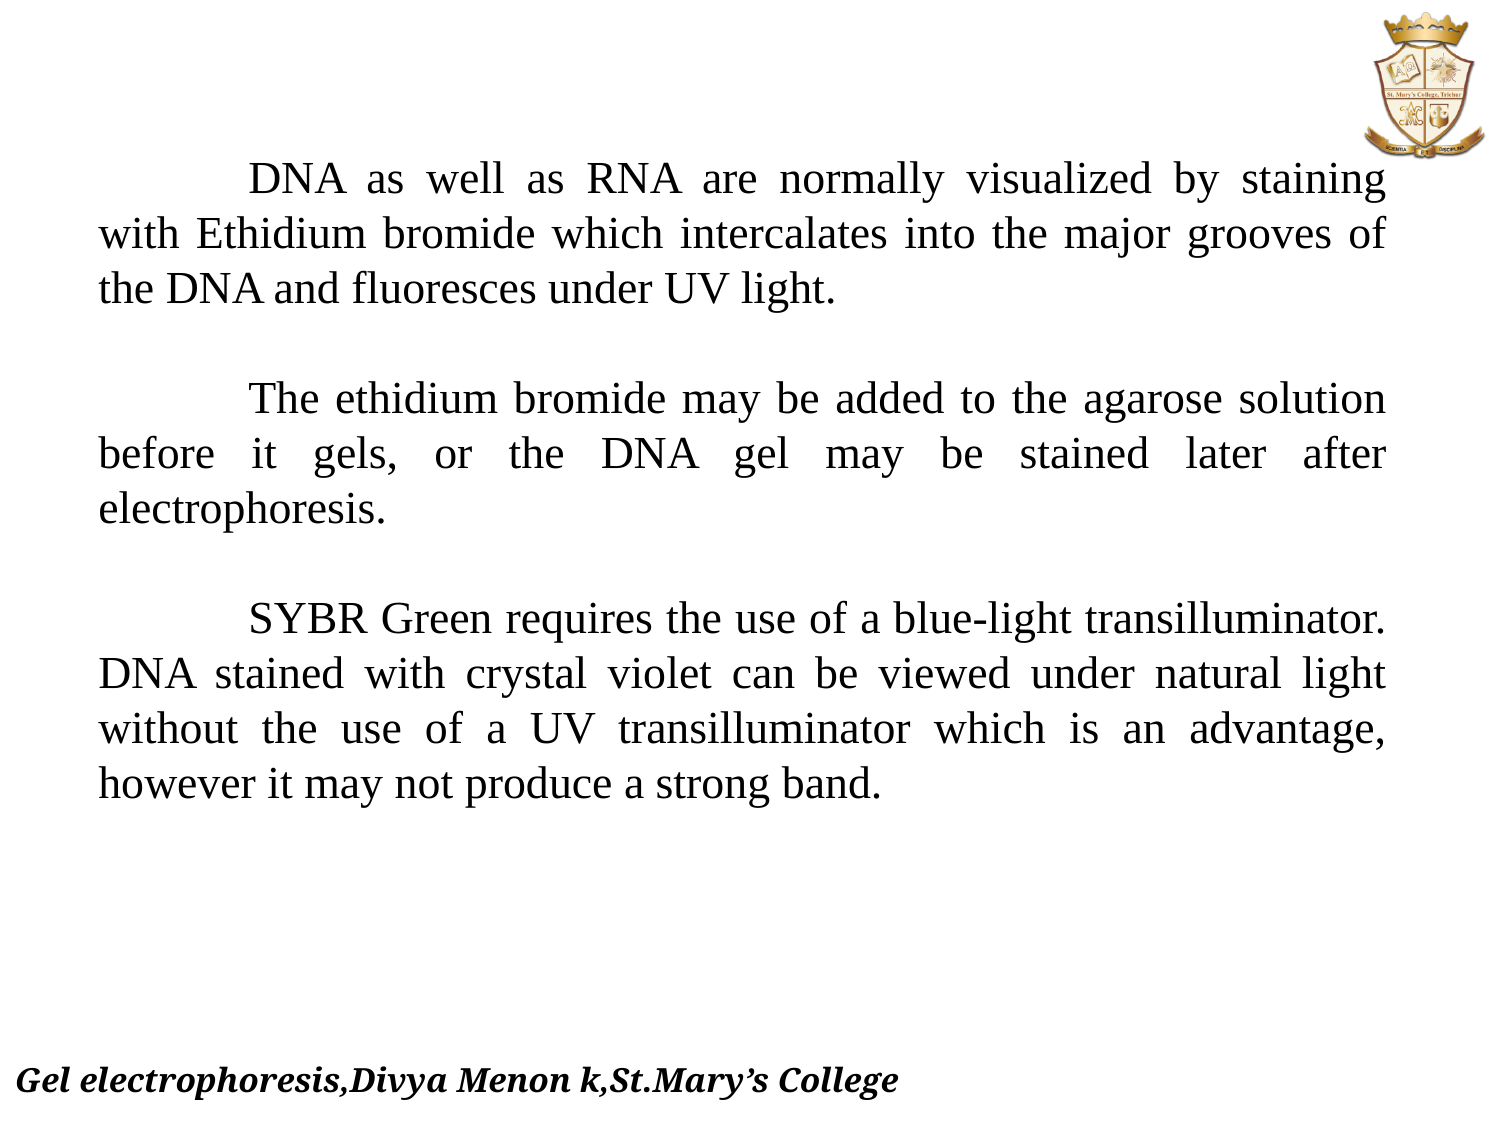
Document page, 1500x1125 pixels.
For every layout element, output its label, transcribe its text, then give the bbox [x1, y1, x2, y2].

text_box Gel electrophoresis,Divya Menon k,St.Mary’s College [0, 1051, 1500, 1107]
picture [1342, 0, 1500, 183]
text_box DNA as well as RNA are normally visualized by staining with Ethidium bromide which intercalates into the major grooves of the DNA and fluoresces under UV light. The ethidium bromide may be added to the agarose solution before it gels, or the DNA gel may be stained later after electrophoresis. SYBR Green requires the use of a blue-light transilluminator. DNA stained with crystal violet can be viewed under natural light without the use of a UV transilluminator which is an advantage, however it may not produce a strong band. [83, 140, 1403, 871]
